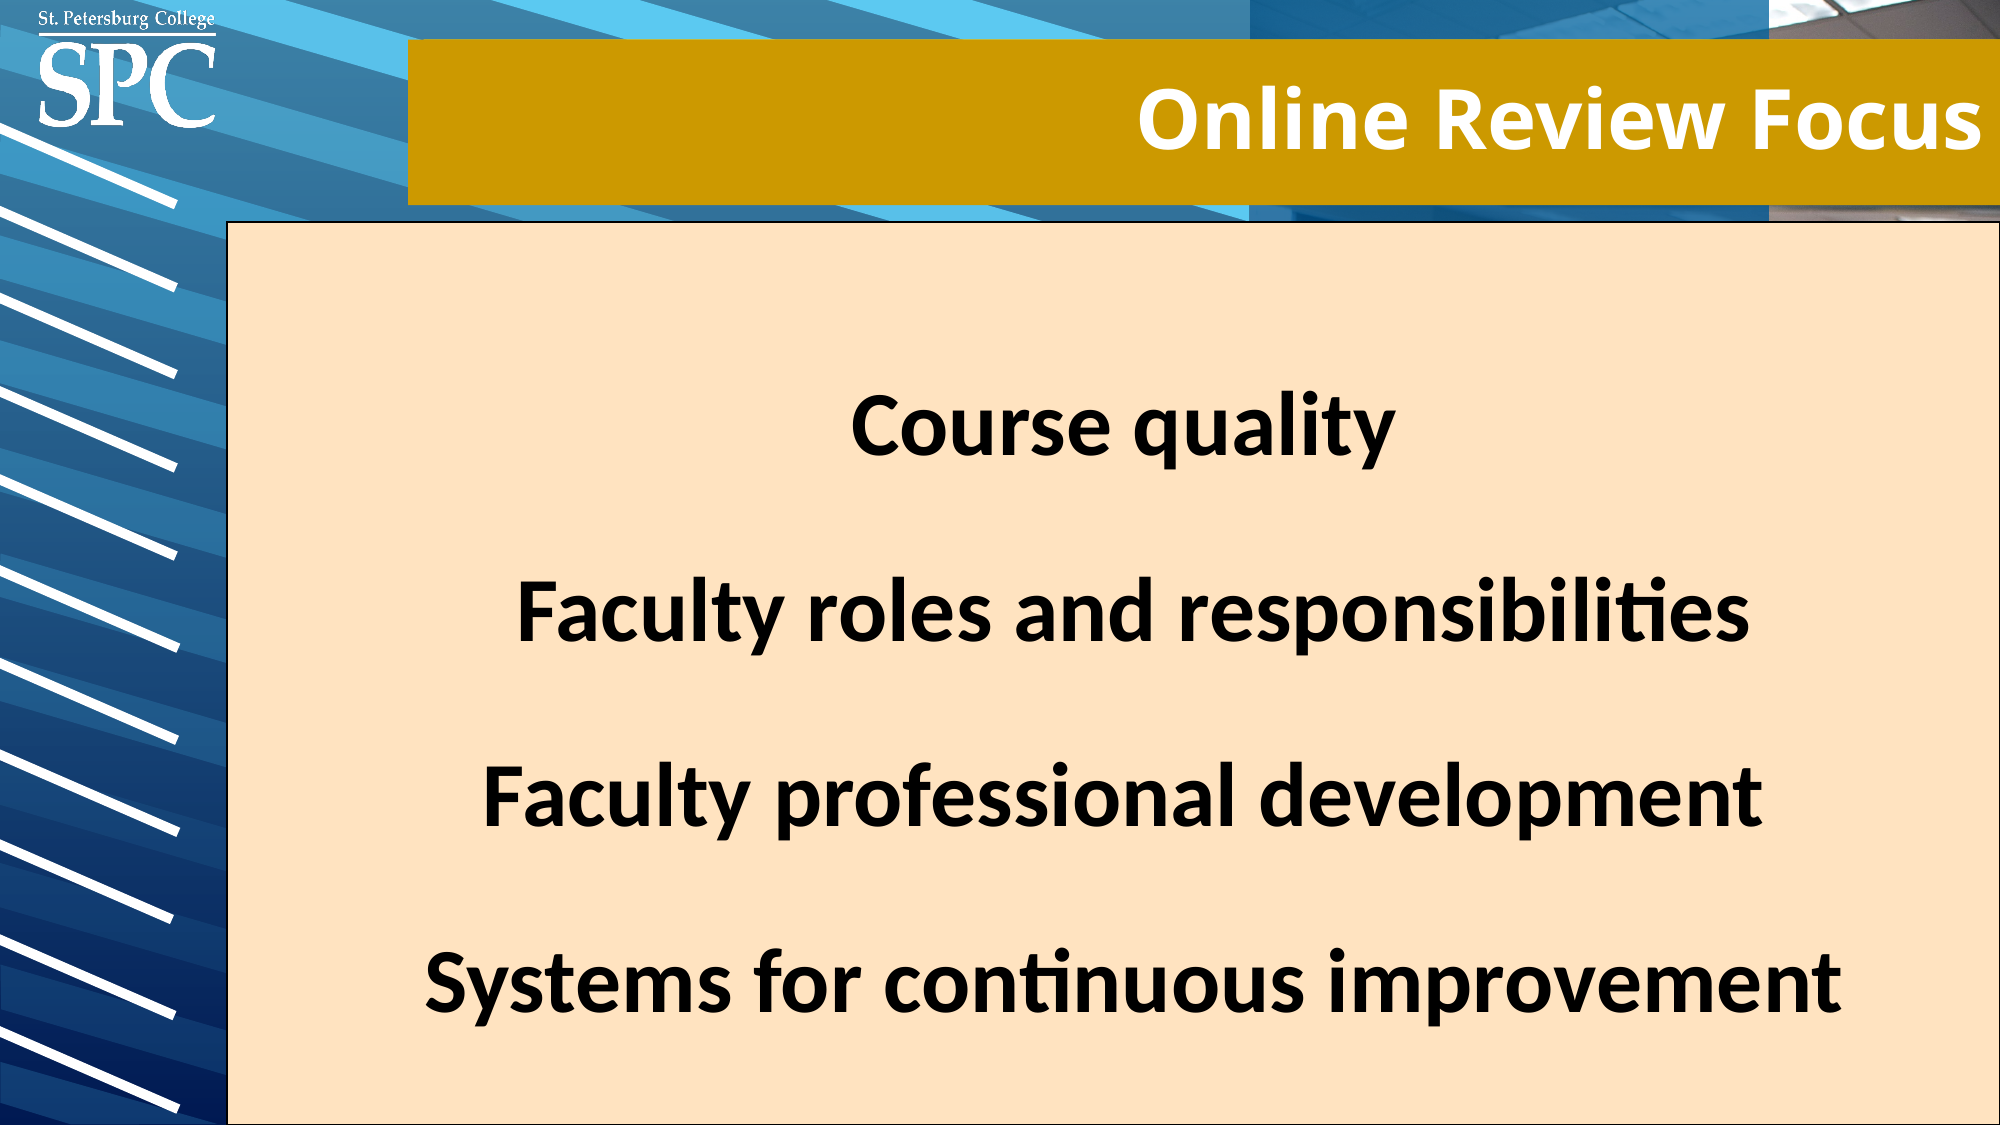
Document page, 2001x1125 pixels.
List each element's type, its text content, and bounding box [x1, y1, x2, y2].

picture [1769, 206, 2000, 221]
list Course quality Faculty roles and responsibilities Faculty professional development Systems for continuous improvement [269, 301, 2000, 1055]
picture [1250, 0, 2000, 39]
picture [30, 10, 224, 128]
text_box [226, 221, 2000, 1125]
title Online Review Focus [408, 39, 2000, 206]
